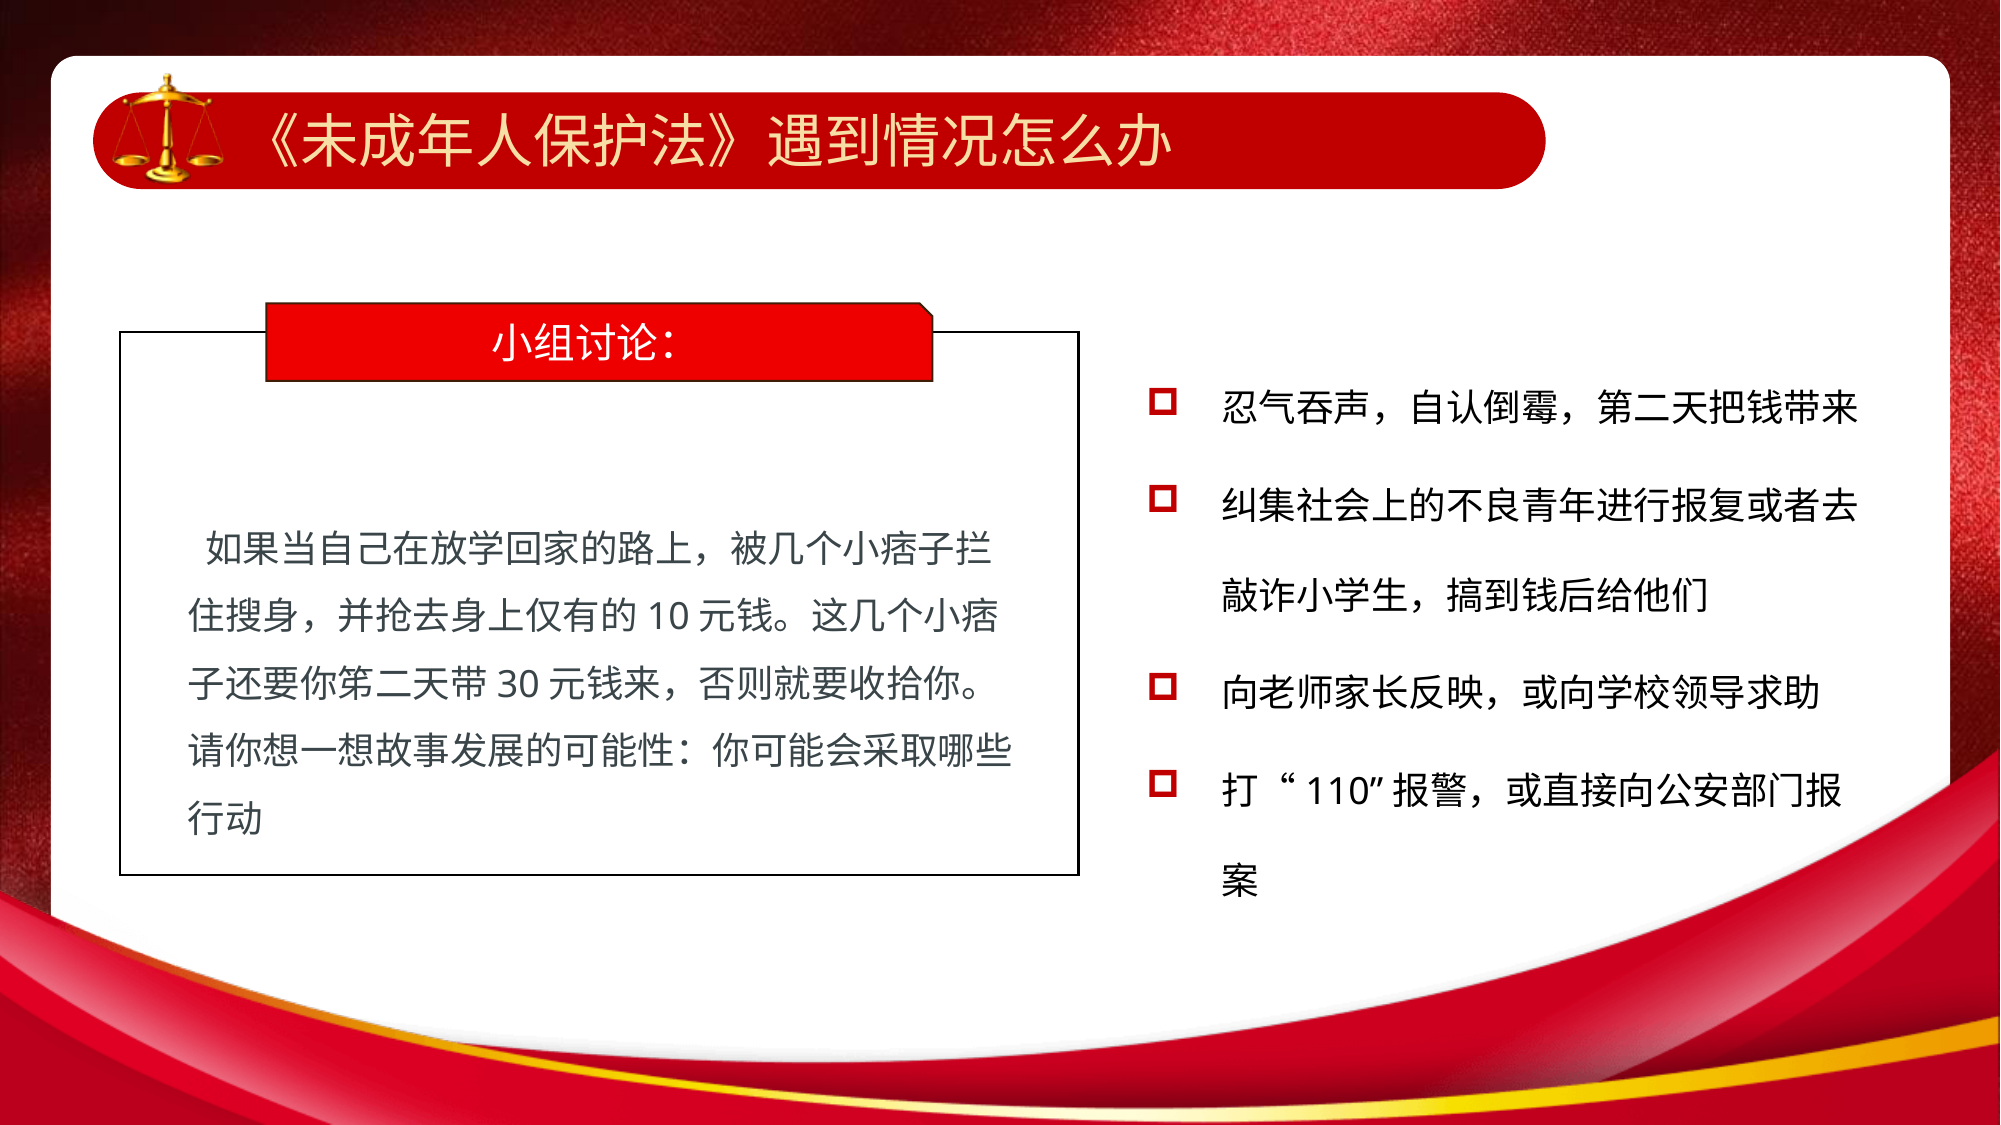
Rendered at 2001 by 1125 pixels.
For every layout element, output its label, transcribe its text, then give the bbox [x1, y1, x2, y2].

text_box 忍气吞声，自认倒霉，第二天把钱带来 纠集社会上的不良青年进行报复或者去敲诈小学生，搞到钱后给他们 向老师家长反映，或向学校领导求助 打“110”报警，或直接向公安部门报案 [1131, 331, 1880, 909]
picture [0, 0, 2000, 1125]
text_box 小组讨论： [266, 303, 933, 331]
text_box 《未成年人保护法》遇到情况怎么办 [227, 96, 1212, 182]
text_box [119, 331, 1079, 876]
